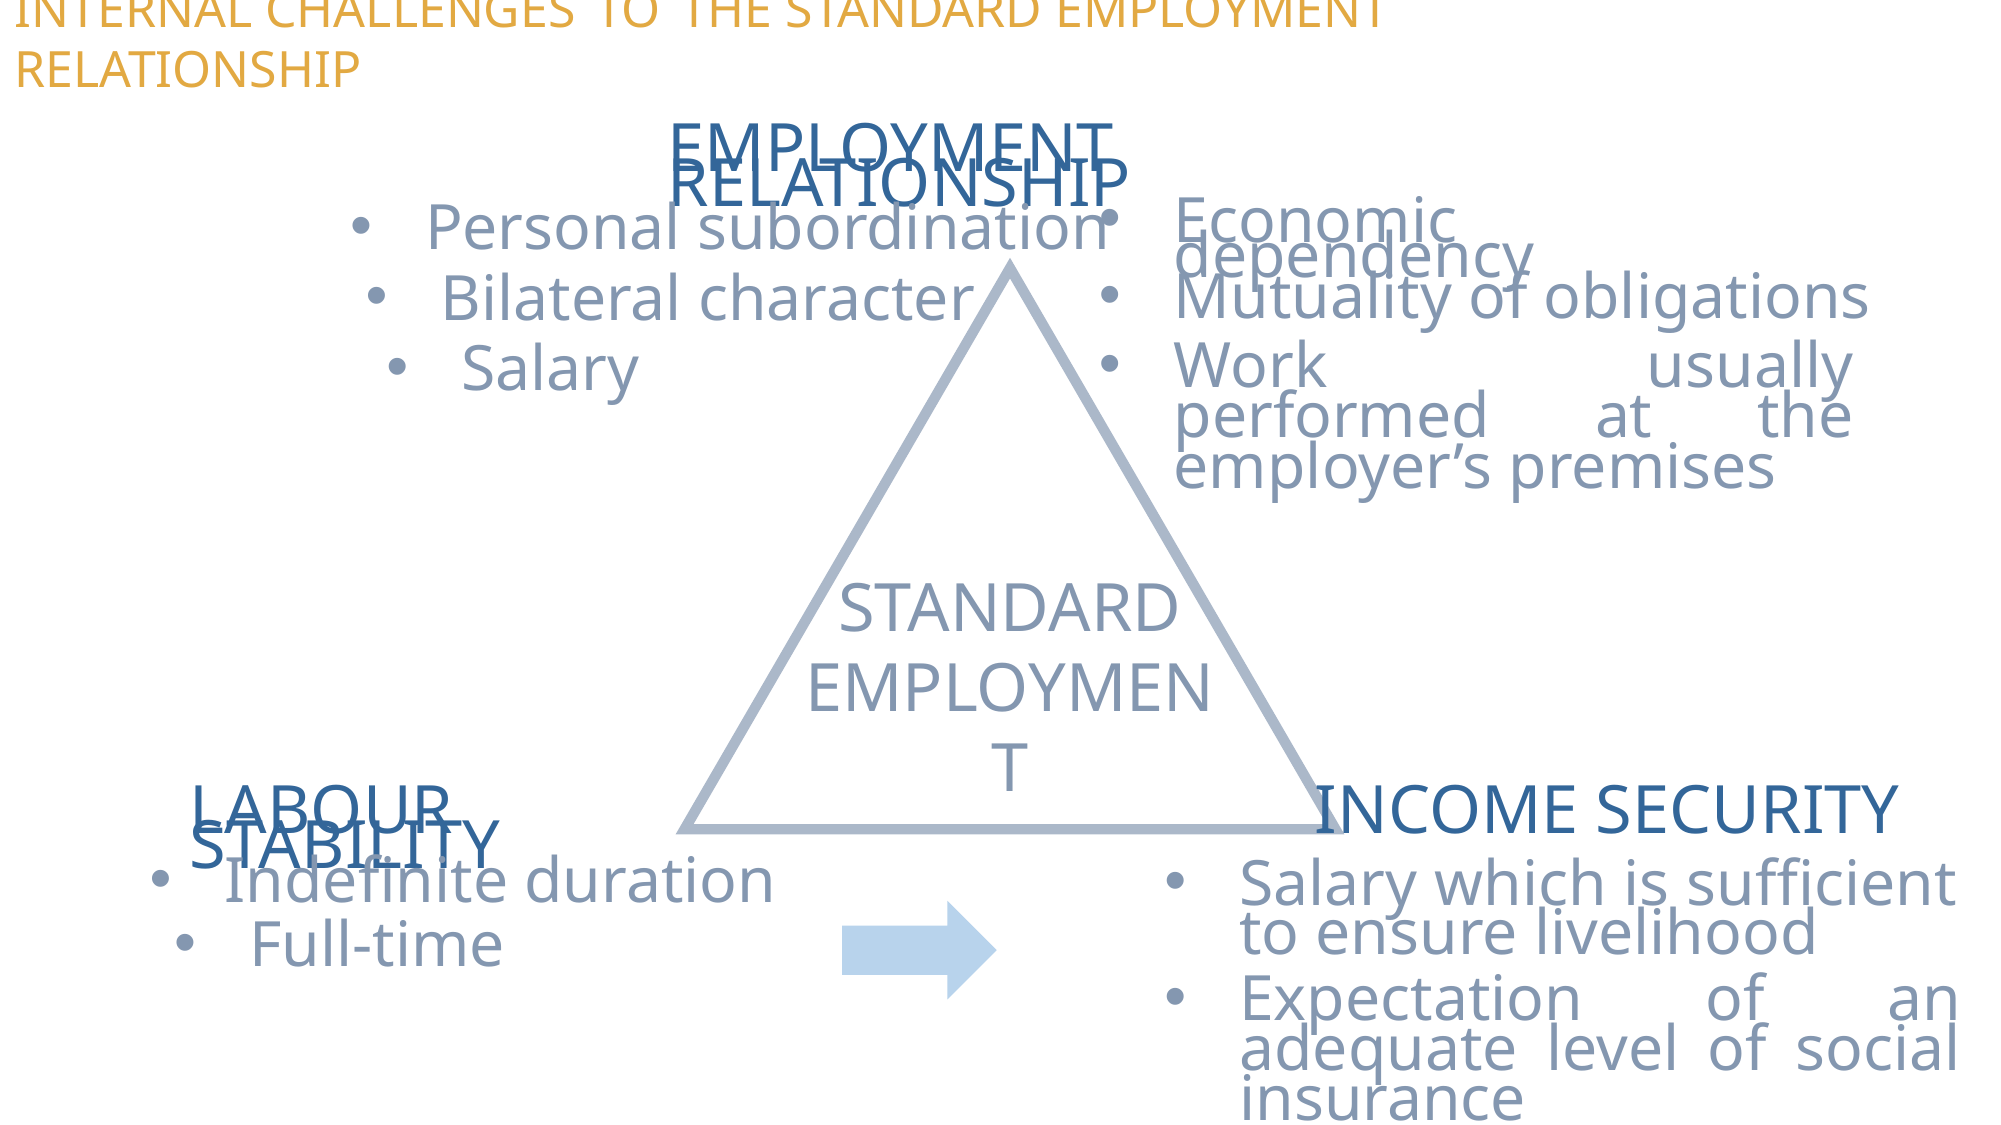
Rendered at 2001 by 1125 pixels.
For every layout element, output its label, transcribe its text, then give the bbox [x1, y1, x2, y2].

text_box Expectation of an adequate level of social insurance [1149, 975, 1977, 1125]
text_box Salary [371, 360, 655, 411]
text_box Standard employment [783, 557, 1237, 812]
text_box [841, 898, 999, 1002]
text_box Work usually performed at the employer’s premises [1084, 343, 1869, 508]
text_box [685, 657, 1322, 831]
text_box Income security [1300, 803, 1915, 854]
text_box Mutuality of obligations [1084, 288, 1895, 339]
text_box Personal subordination [335, 219, 1084, 270]
text_box INTERNAL CHALLENGES TO THE STANDARD EMPLOYMENT RELATIONSHIP [0, 0, 1734, 77]
text_box Indefinite duration [134, 872, 792, 923]
text_box Economic dependency [1084, 211, 1834, 288]
text_box [841, 270, 1179, 557]
text_box Employment relationship [653, 141, 1411, 219]
text_box Labour stability [175, 803, 685, 872]
text_box Salary which is sufficient to ensure livelihood [1149, 860, 1973, 975]
text_box Bilateral character [350, 289, 991, 340]
text_box Full-time [159, 936, 521, 987]
